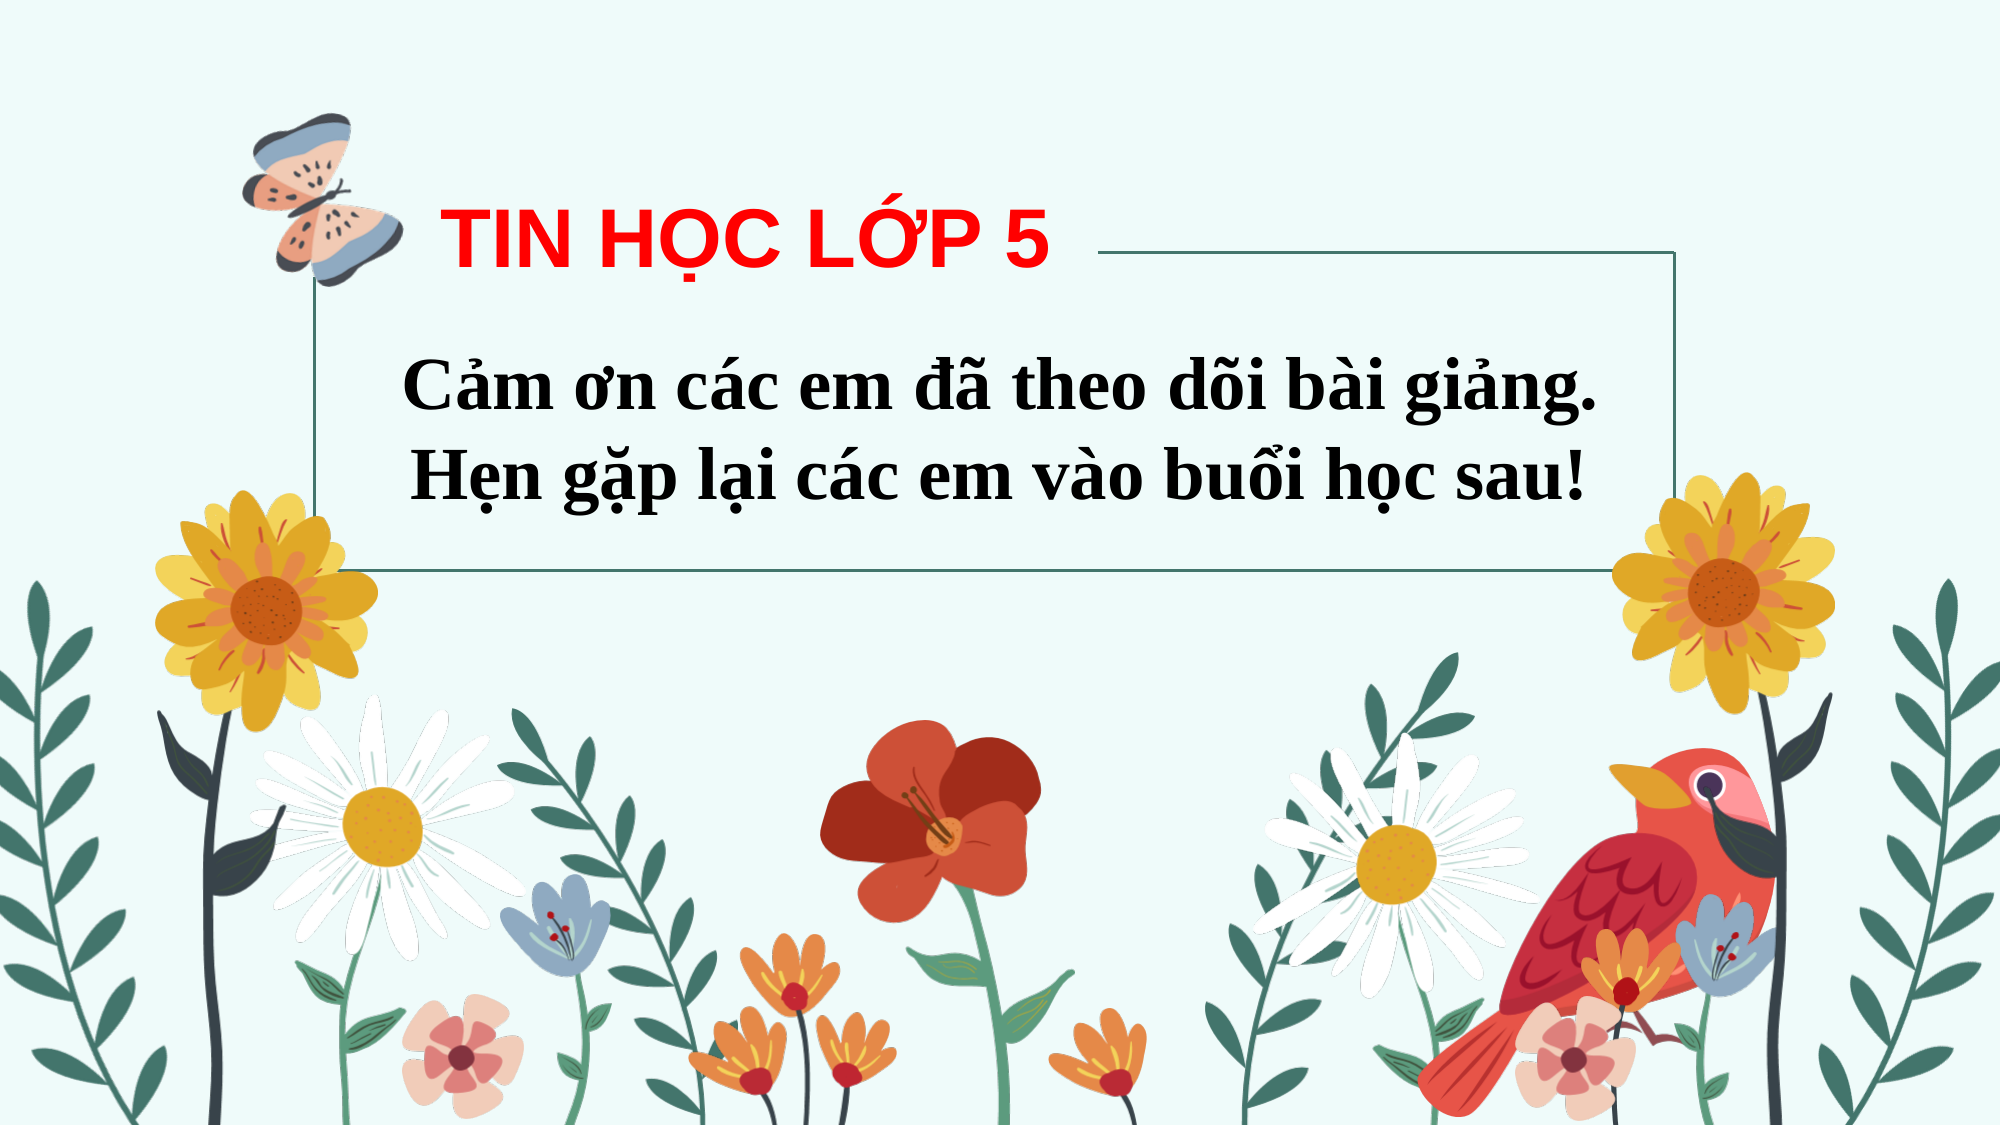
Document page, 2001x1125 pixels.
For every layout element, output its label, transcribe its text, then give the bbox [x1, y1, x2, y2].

text_box Cảm ơn các em đã theo dõi bài giảng. Hẹn gặp lại các em vào buổi học sau! [355, 324, 1645, 524]
picture [1205, 471, 2000, 1125]
picture [229, 100, 421, 298]
picture [0, 489, 1147, 1125]
text_box TIN HỌC LỚP 5 [421, 174, 1236, 295]
